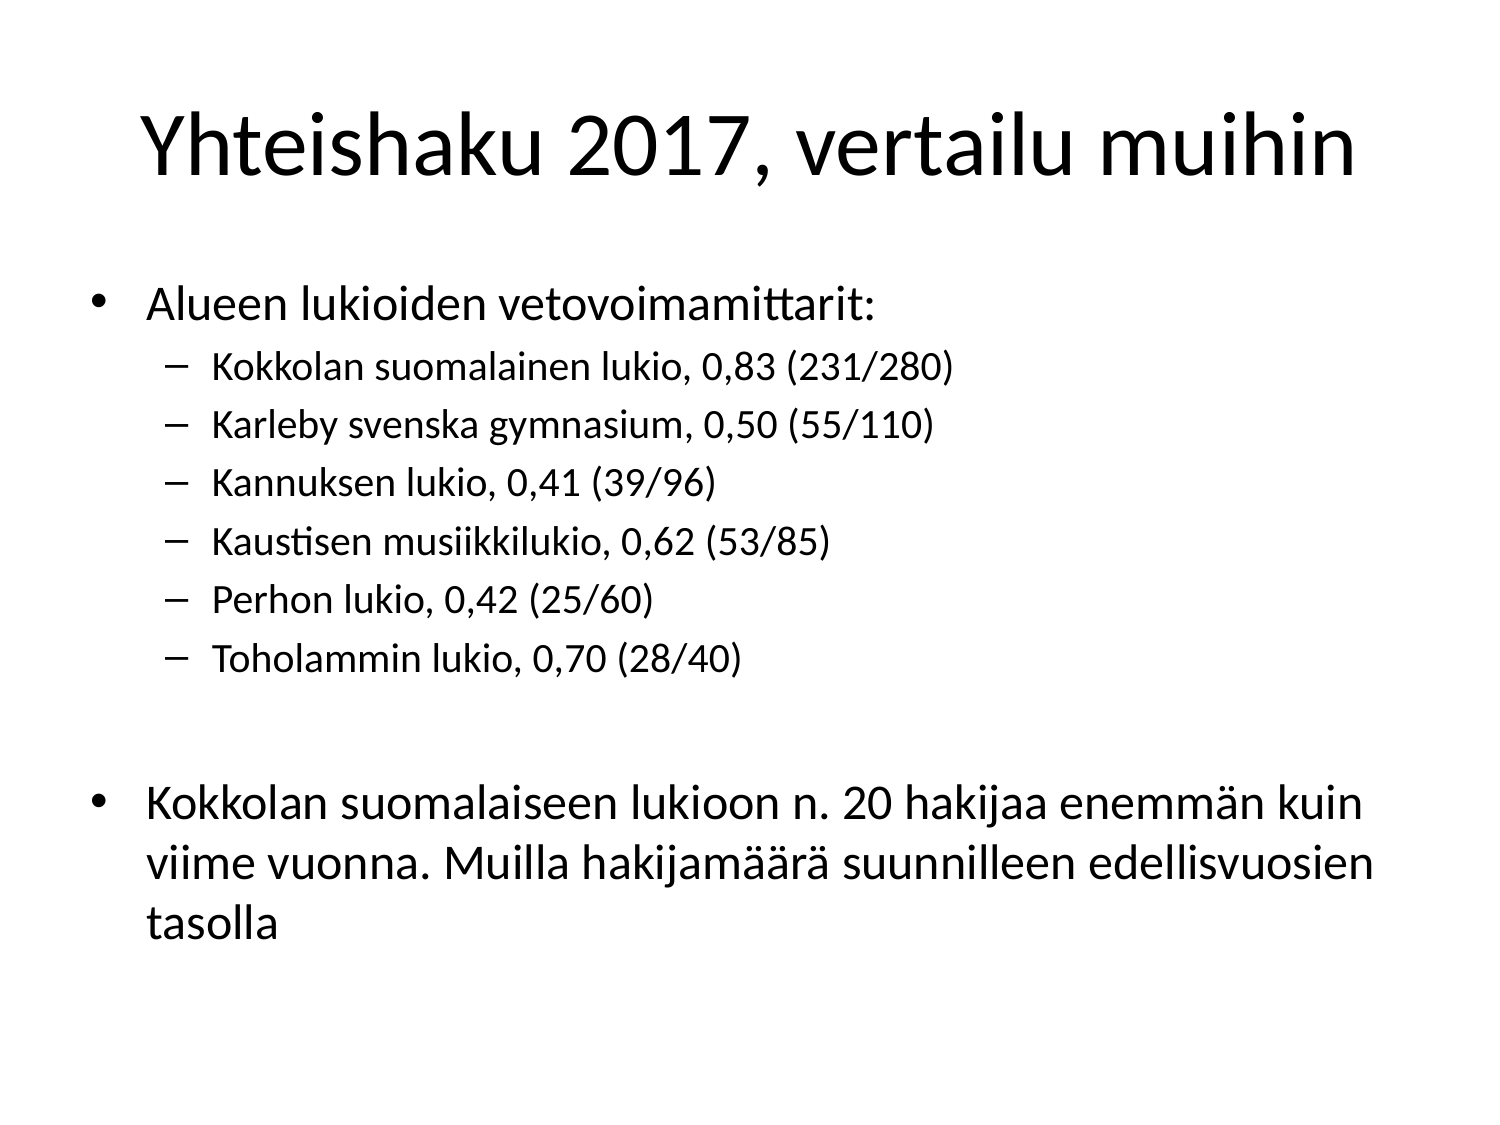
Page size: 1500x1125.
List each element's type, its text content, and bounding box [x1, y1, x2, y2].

title Yhteishaku 2017, vertailu muihin [75, 45, 1425, 233]
list Alueen lukioiden vetovoimamittarit: Kokkolan suomalainen lukio, 0,83 (231/280) Karleby svenska gymnasium, 0,50 (55/110) Kannuksen lukio, 0,41 (39/96) Kaustisen musiikkilukio, 0,62 (53/85) Perhon lukio, 0,42 (25/60) Toholammin lukio, 0,70 (28/40) Kokkolan suomalaiseen lukioon n. 20 hakijaa enemmän kuin viime vuonna. Muilla hakijamäärä suunnilleen edellisvuosien tasolla [75, 262, 1425, 1005]
